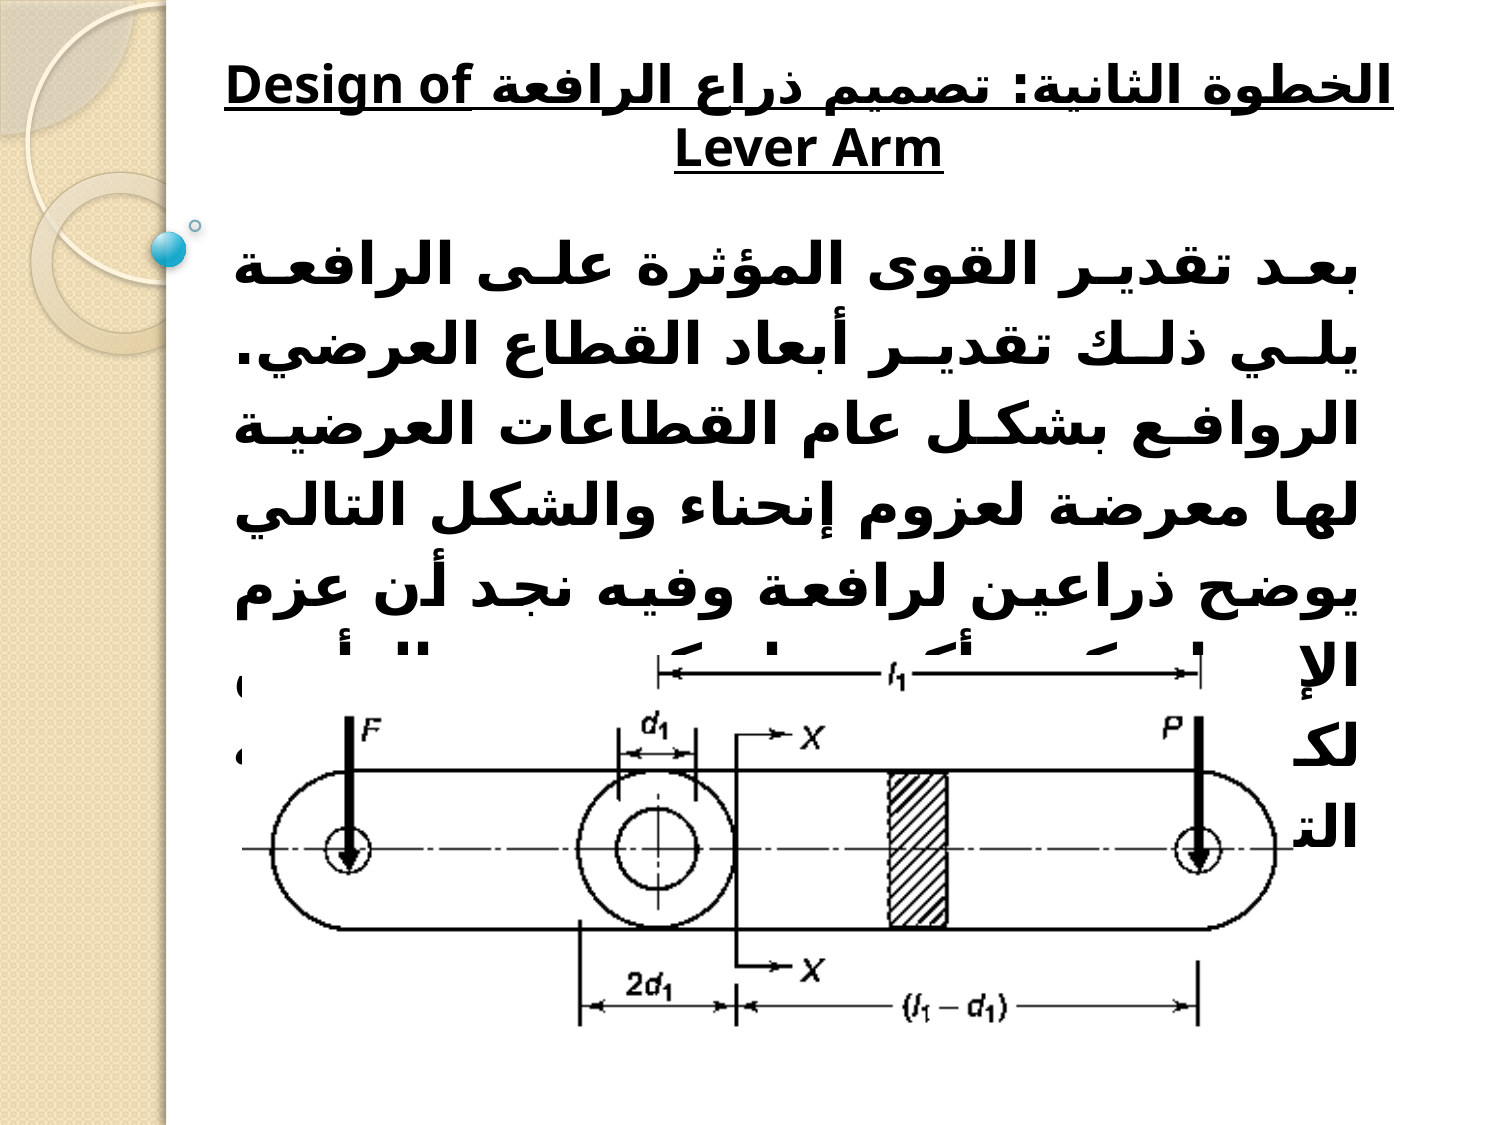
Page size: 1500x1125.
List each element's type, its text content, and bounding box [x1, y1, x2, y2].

picture [241, 655, 1294, 1038]
text_box بعد تقدير القوى المؤثرة على الرافعة يلي ذلك تقدير أبعاد القطاع العرضي. الروافع بشكل عام القطاعات العرضية لها معرضة لعزوم إنحناء والشكل التالي يوضح ذراعين لرافعة وفيه نجد أن عزم الإنحناء يكون أكبر مايمكن عند الرأس لكن قيمته تساوي صفر عند نقطة التأثير لكلا من الحمل والجهد. [218, 208, 1376, 867]
title الخطوة الثانية: تصميم ذراع الرافعة Design of Lever Arm [171, 42, 1471, 185]
